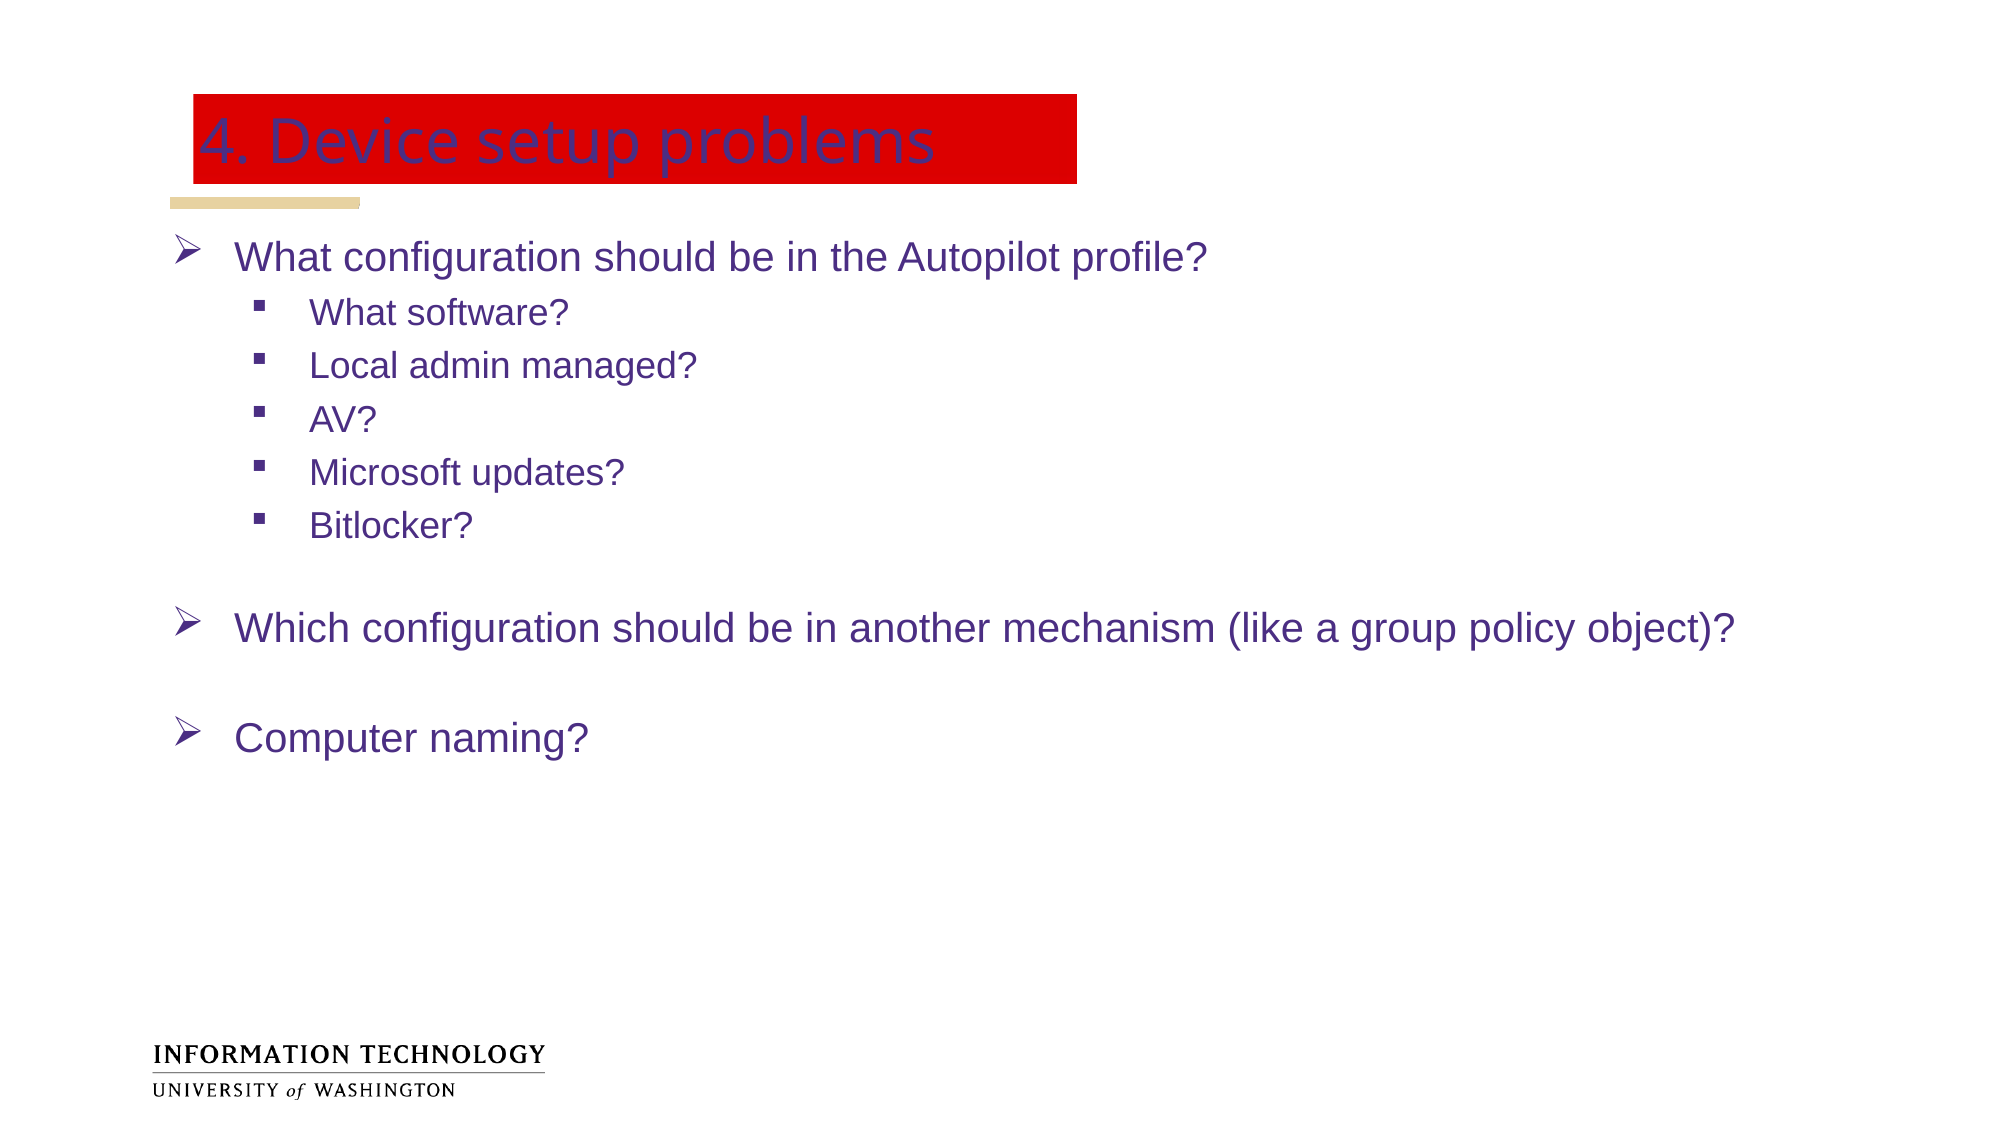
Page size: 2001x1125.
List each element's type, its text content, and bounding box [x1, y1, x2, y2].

list 4. Device setup problems [146, 24, 1938, 185]
picture [146, 1044, 545, 1100]
picture [193, 93, 1078, 184]
list What configuration should be in the Autopilot profile? What software? Local admin managed? AV? Microsoft updates? Bitlocker? Which configuration should be in another mechanism (like a group policy object)? Computer naming? [144, 222, 1937, 944]
picture [170, 197, 360, 209]
